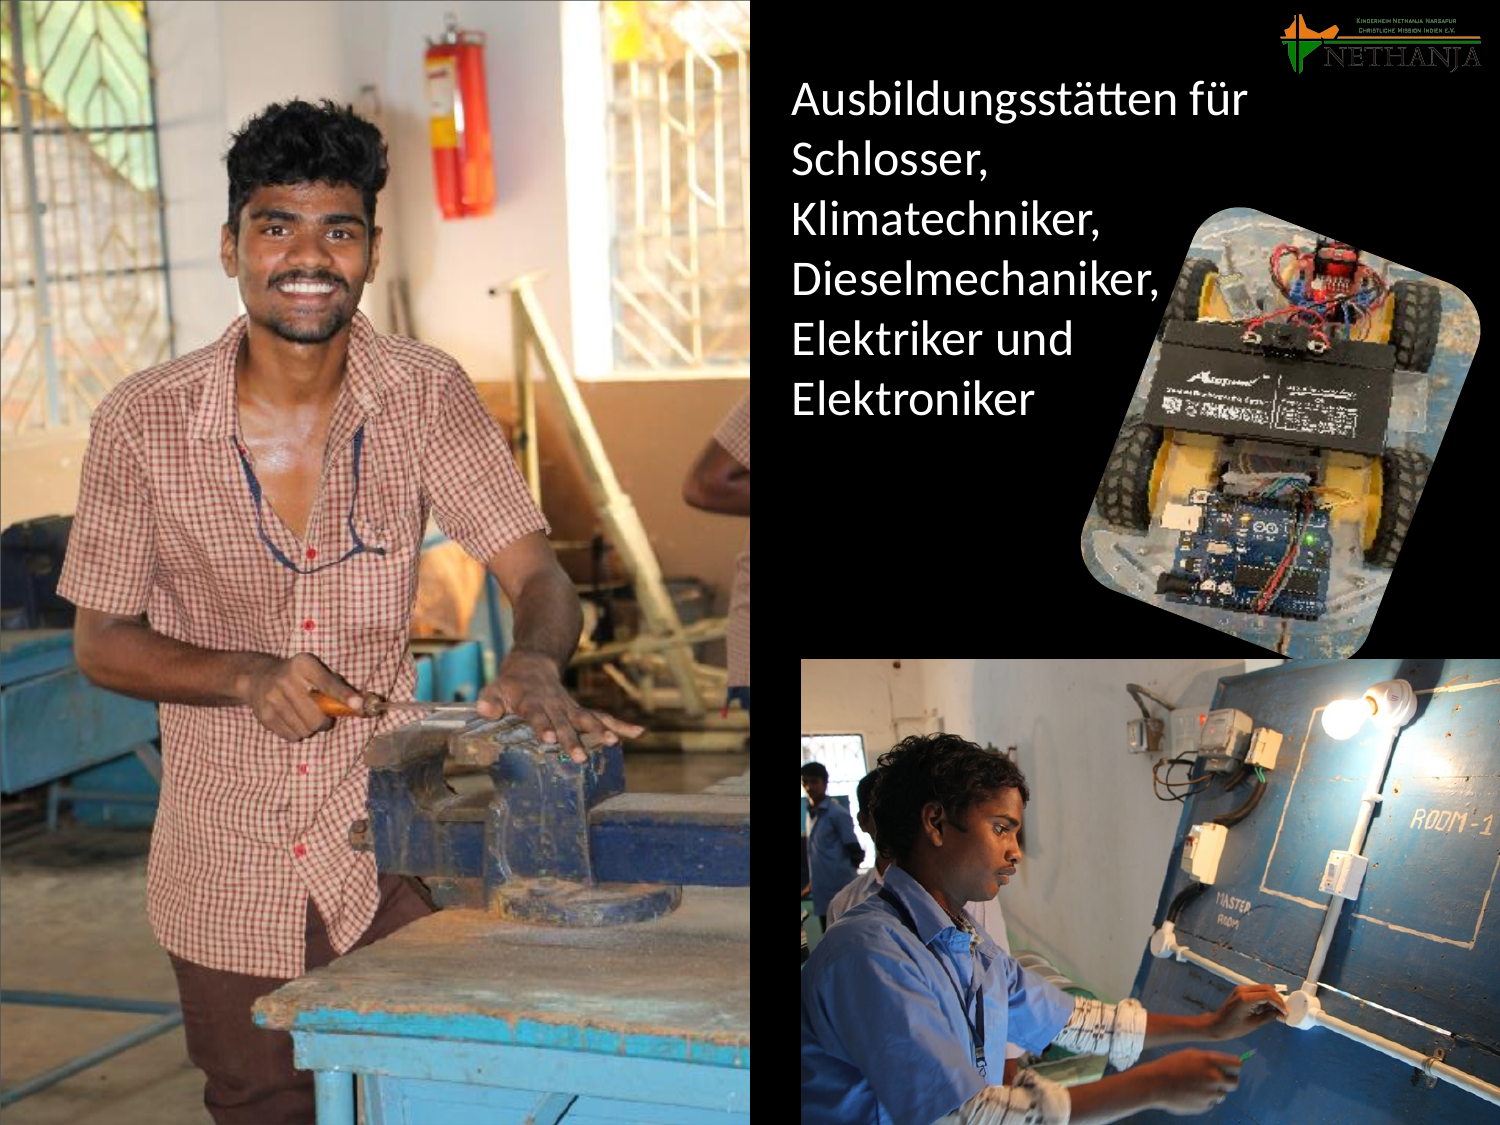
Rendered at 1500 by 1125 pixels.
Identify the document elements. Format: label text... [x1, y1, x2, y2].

text_box Ausbildungsstätten für Schlosser, Klimatechniker, Dieselmechaniker, Elektriker und Elektroniker [777, 57, 1318, 433]
picture [1280, 14, 1482, 74]
picture [0, 1, 1500, 1125]
